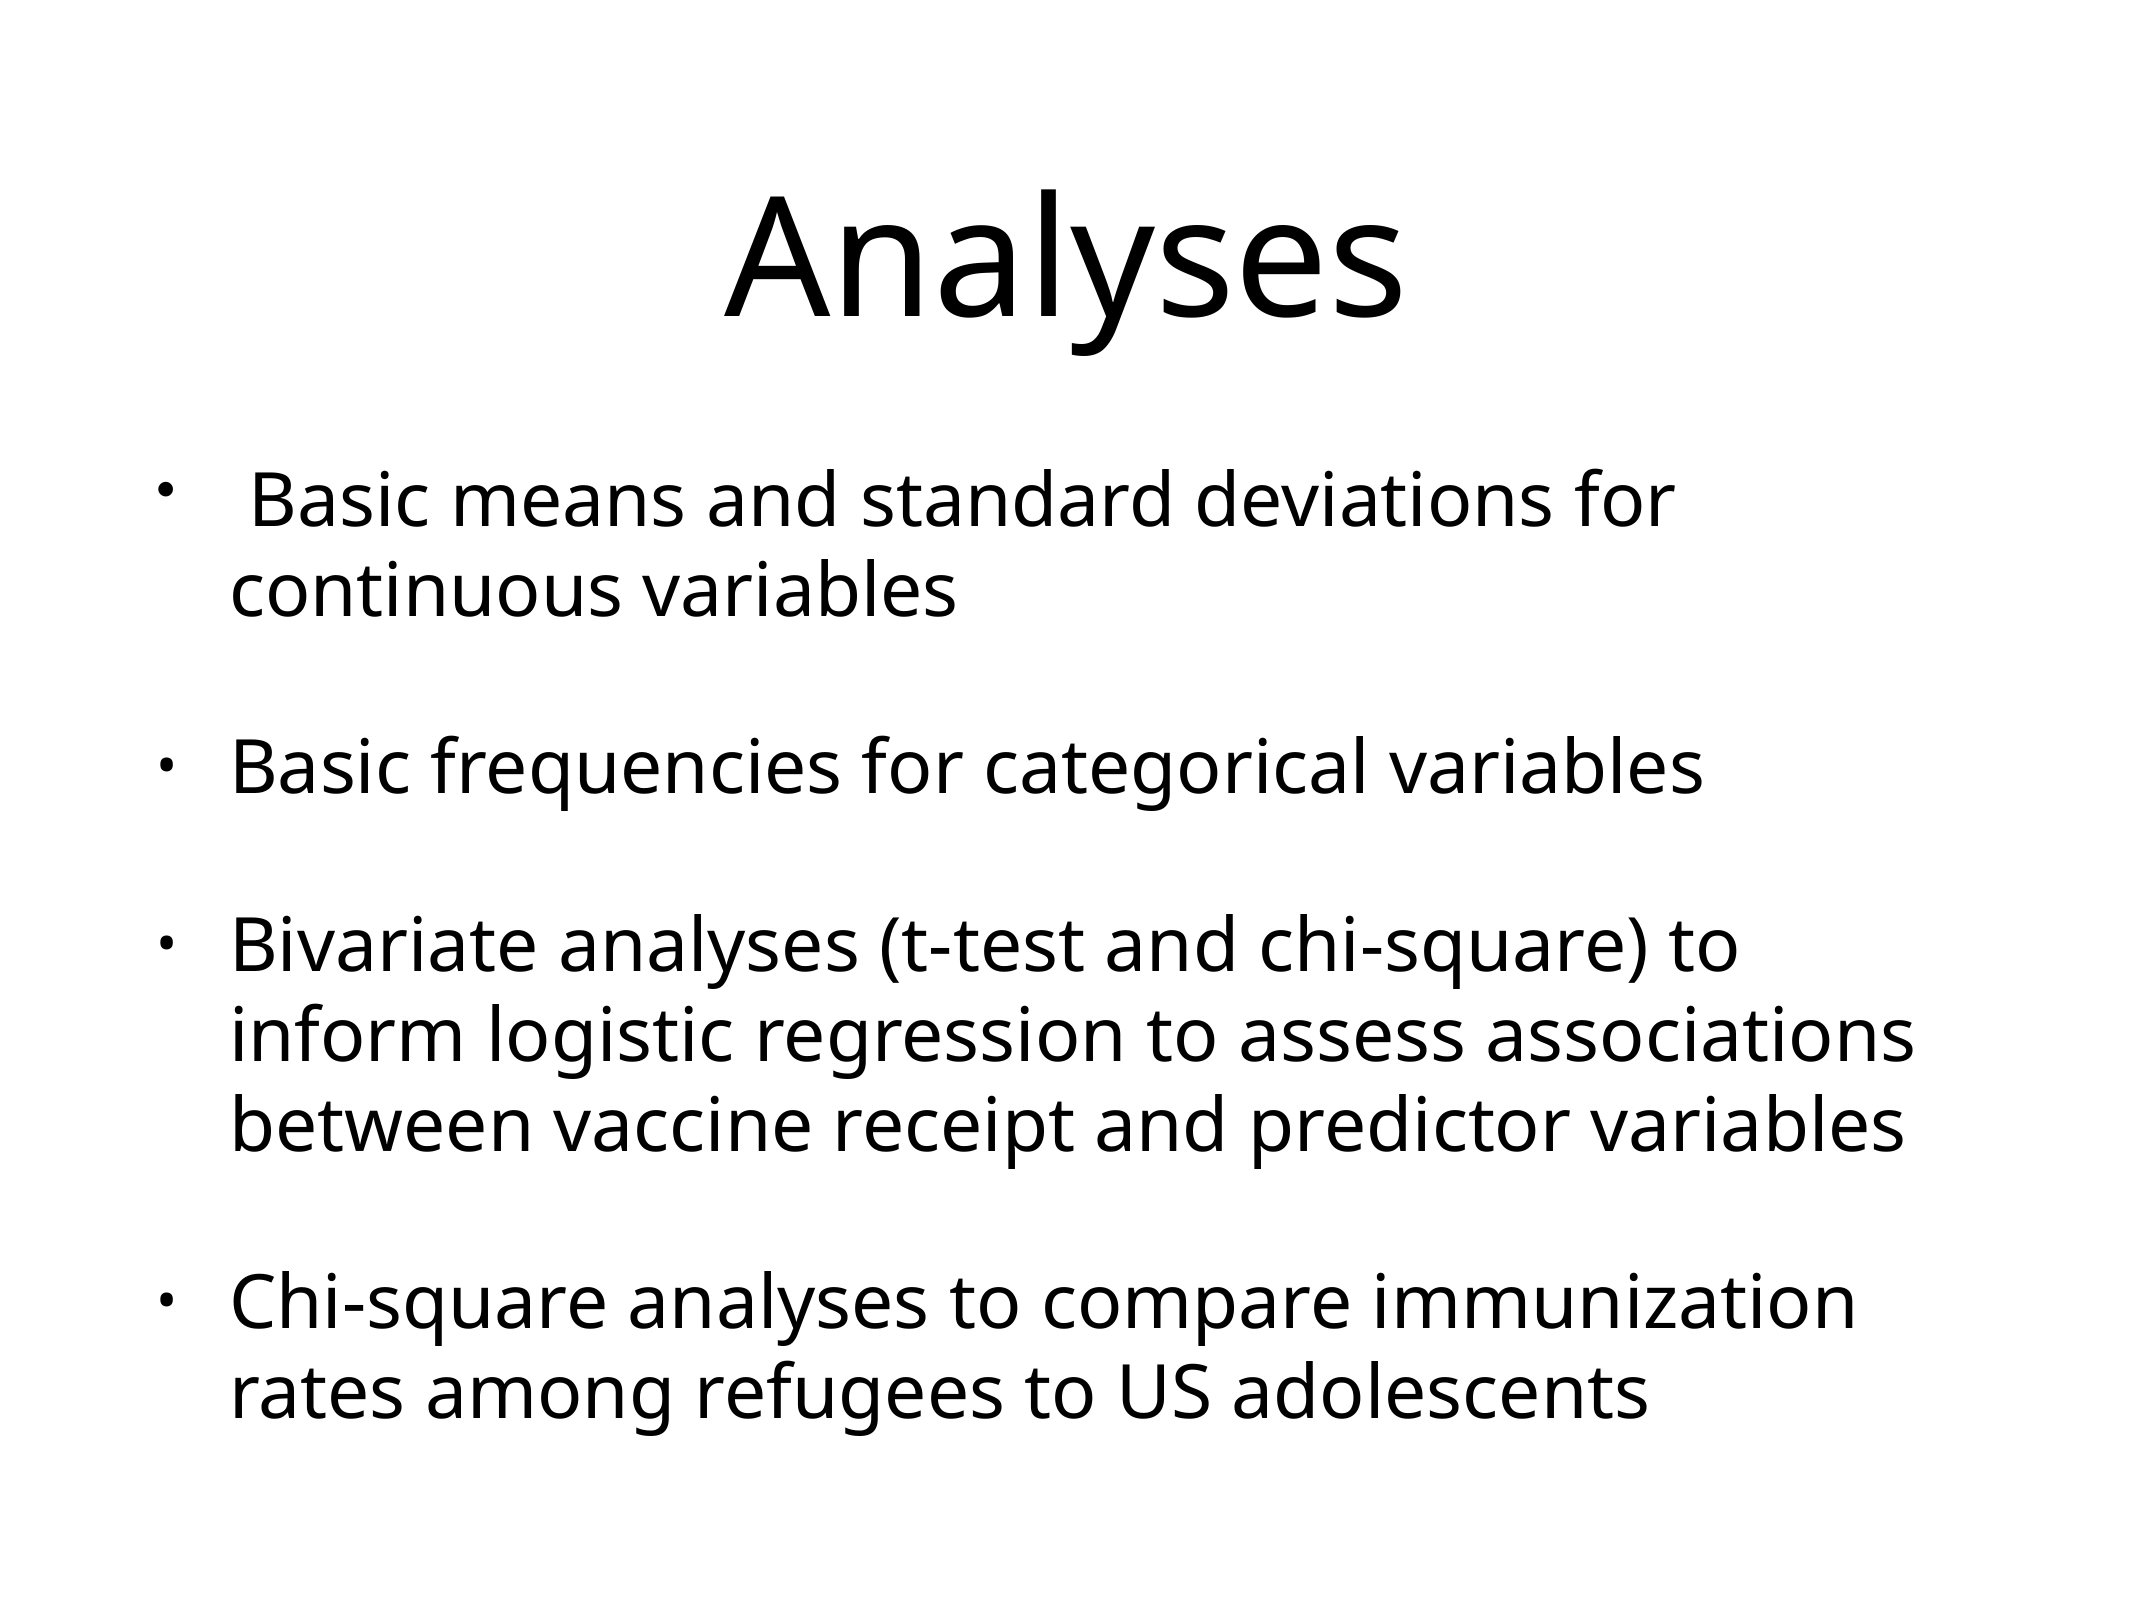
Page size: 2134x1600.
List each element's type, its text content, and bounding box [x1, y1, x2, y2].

list Basic means and standard deviations for continuous variables Basic frequencies for categorical variables Bivariate analyses (t-test and chi-square) to inform logistic regression to assess associations between vaccine receipt and predictor variables Chi-square analyses to compare immunization rates among refugees to US adolescents [155, 426, 1978, 1459]
title Analyses [155, 72, 1978, 426]
